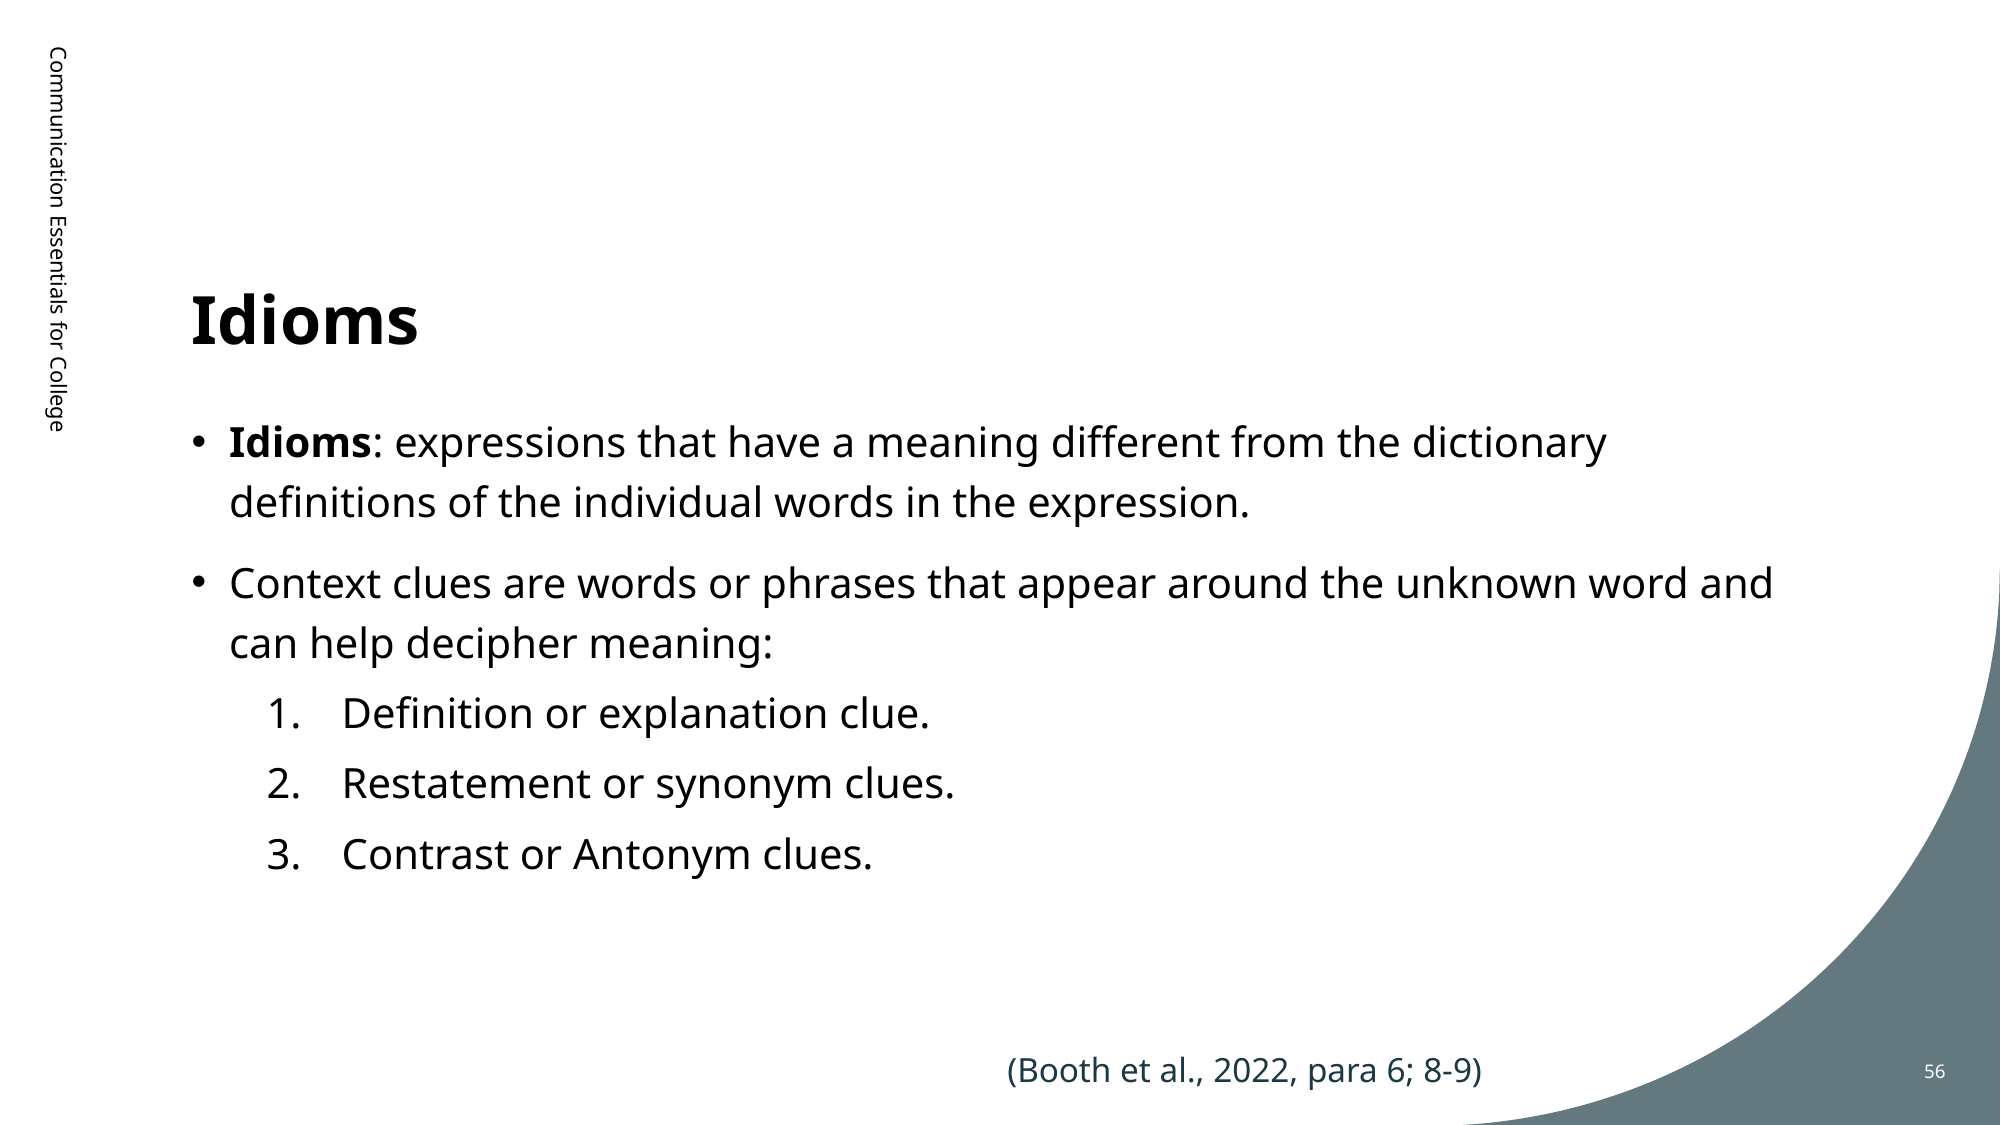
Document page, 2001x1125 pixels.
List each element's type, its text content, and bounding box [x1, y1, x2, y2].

title Idioms [176, 118, 1809, 366]
text_box (Booth et al., 2022, para 6; 8-9) [992, 1041, 1659, 1097]
list Idioms: expressions that have a meaning different from the dictionary definitions of the individual words in the expression. Context clues are words or phrases that appear around the unknown word and can help decipher meaning: Definition or explanation clue. Restatement or synonym clues. Contrast or Antonym clues. [176, 398, 1809, 975]
footer Communication Essentials for College [20, 31, 80, 661]
slide_number 56 [1893, 1042, 1961, 1103]
